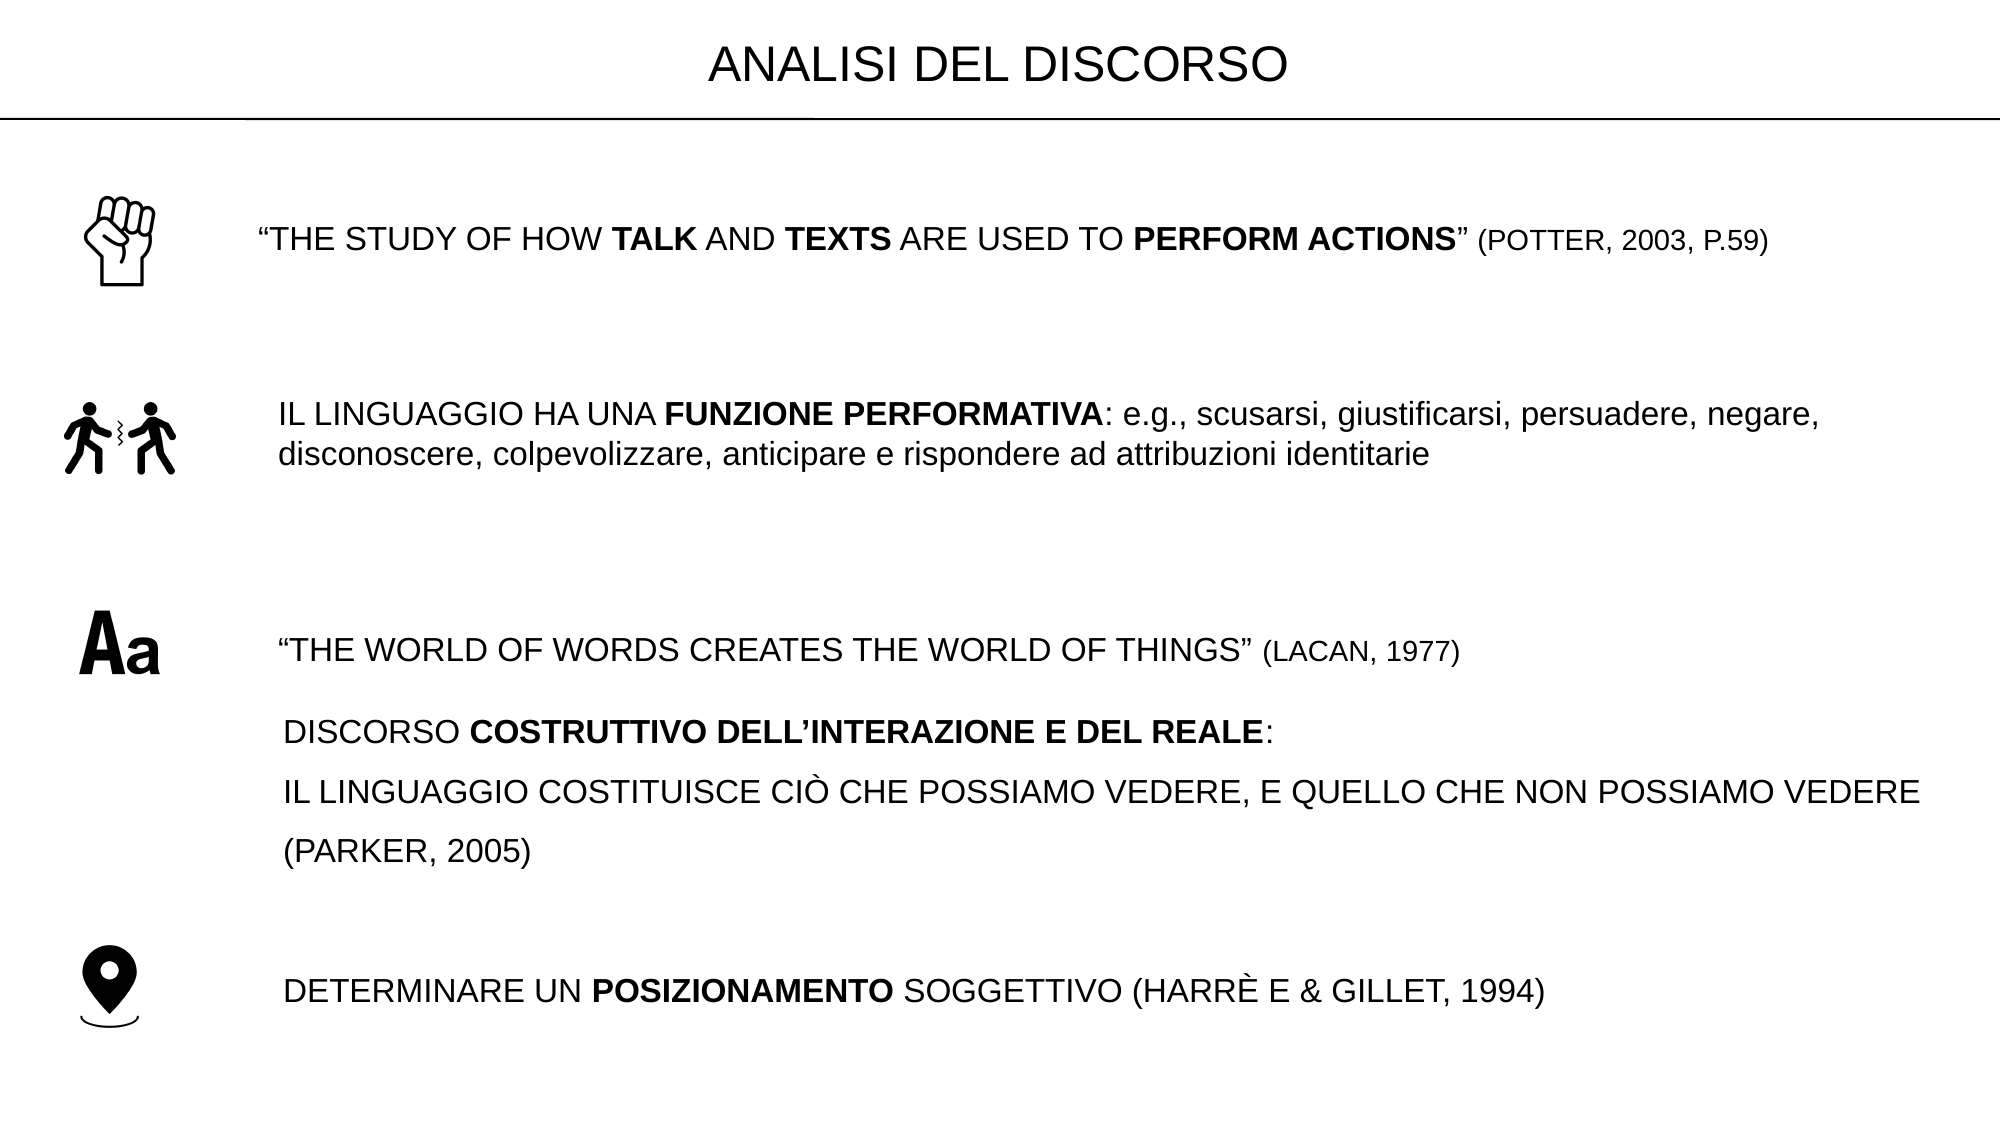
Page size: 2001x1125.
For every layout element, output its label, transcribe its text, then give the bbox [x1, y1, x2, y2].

text_box “the study of how talk and texts are used to perform actions” (Potter, 2003, p.59) [232, 161, 2000, 266]
text_box Discorso costruttivo dell’interazione e del reale: Il linguaggio costituisce ciò che possiamo vedere, e quello che non possiamo vedere (Parker, 2005) [268, 682, 2000, 877]
picture [26, 363, 214, 508]
picture [56, 190, 183, 298]
text_box Il linguaggio ha una funzione performativa: e.g., scusarsi, giustificarsi, persuadere, negare, disconoscere, colpevolizzare, anticipare e rispondere ad attribuzioni identitarie [263, 385, 2000, 480]
text_box Analisi del discorso [329, 23, 1669, 99]
text_box “The world of words creates the world of things” (Lacan, 1977) [263, 621, 2000, 676]
text_box Determinare un Posizionamento soggettivo (Harrè e & Gillet, 1994) [268, 962, 2000, 1017]
picture [69, 599, 170, 700]
picture [49, 938, 170, 1042]
